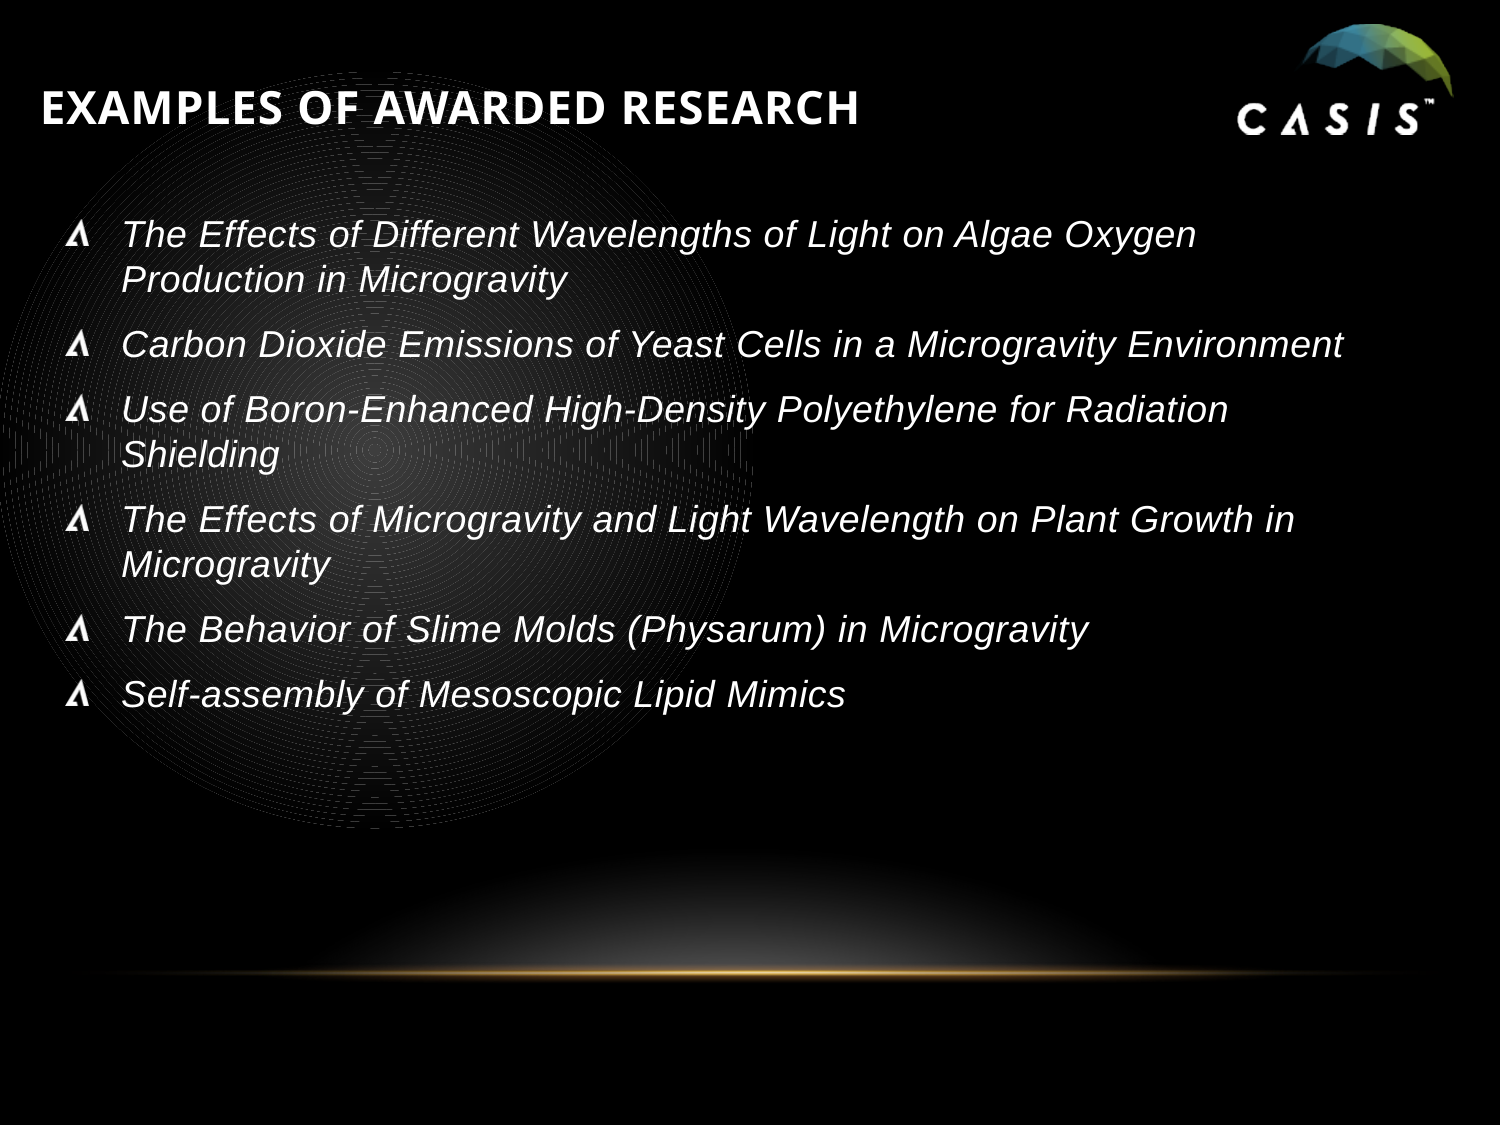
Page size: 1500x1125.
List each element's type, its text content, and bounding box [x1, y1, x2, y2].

list The Effects of Different Wavelengths of Light on Algae Oxygen Production in Microgravity Carbon Dioxide Emissions of Yeast Cells in a Microgravity Environment Use of Boron-Enhanced High-Density Polyethylene for Radiation Shielding The Effects of Microgravity and Light Wavelength on Plant Growth in Microgravity The Behavior of Slime Molds (Physarum) in Microgravity Self-assembly of Mesoscopic Lipid Mimics [50, 162, 1363, 988]
title Examples of Awarded research [24, 12, 1243, 200]
picture [0, 0, 1500, 1125]
